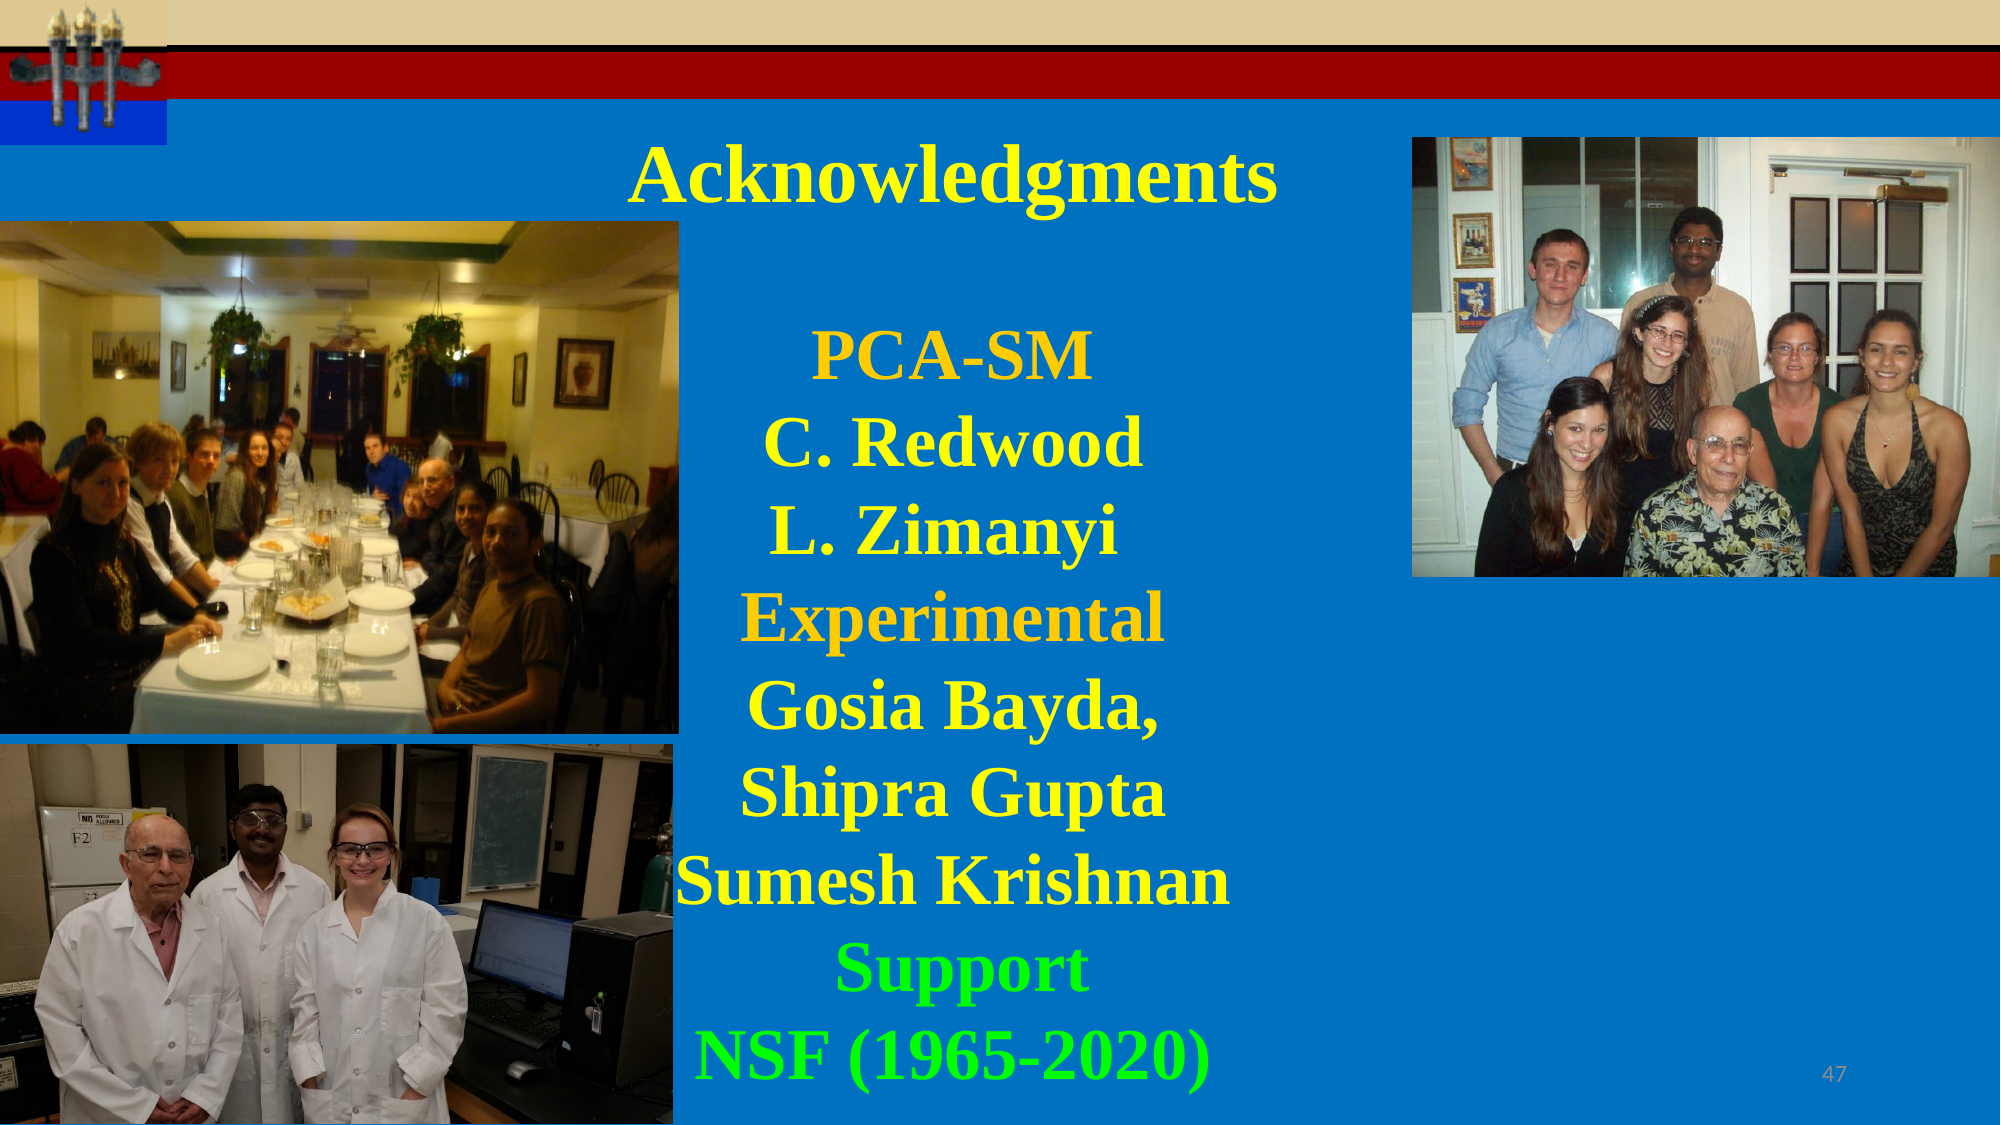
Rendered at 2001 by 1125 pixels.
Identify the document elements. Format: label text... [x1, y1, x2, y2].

picture [0, 0, 2000, 145]
slide_number 47 [1671, 1042, 1863, 1103]
picture [0, 221, 679, 734]
text_box Acknowledgments PCA-SM C. Redwood L. Zimanyi Experimental Gosia Bayda, Shipra Gupta Sumesh Krishnan Support NSF (1965-2020) [235, 108, 1671, 1125]
picture [1412, 137, 2000, 578]
picture [0, 744, 673, 1124]
